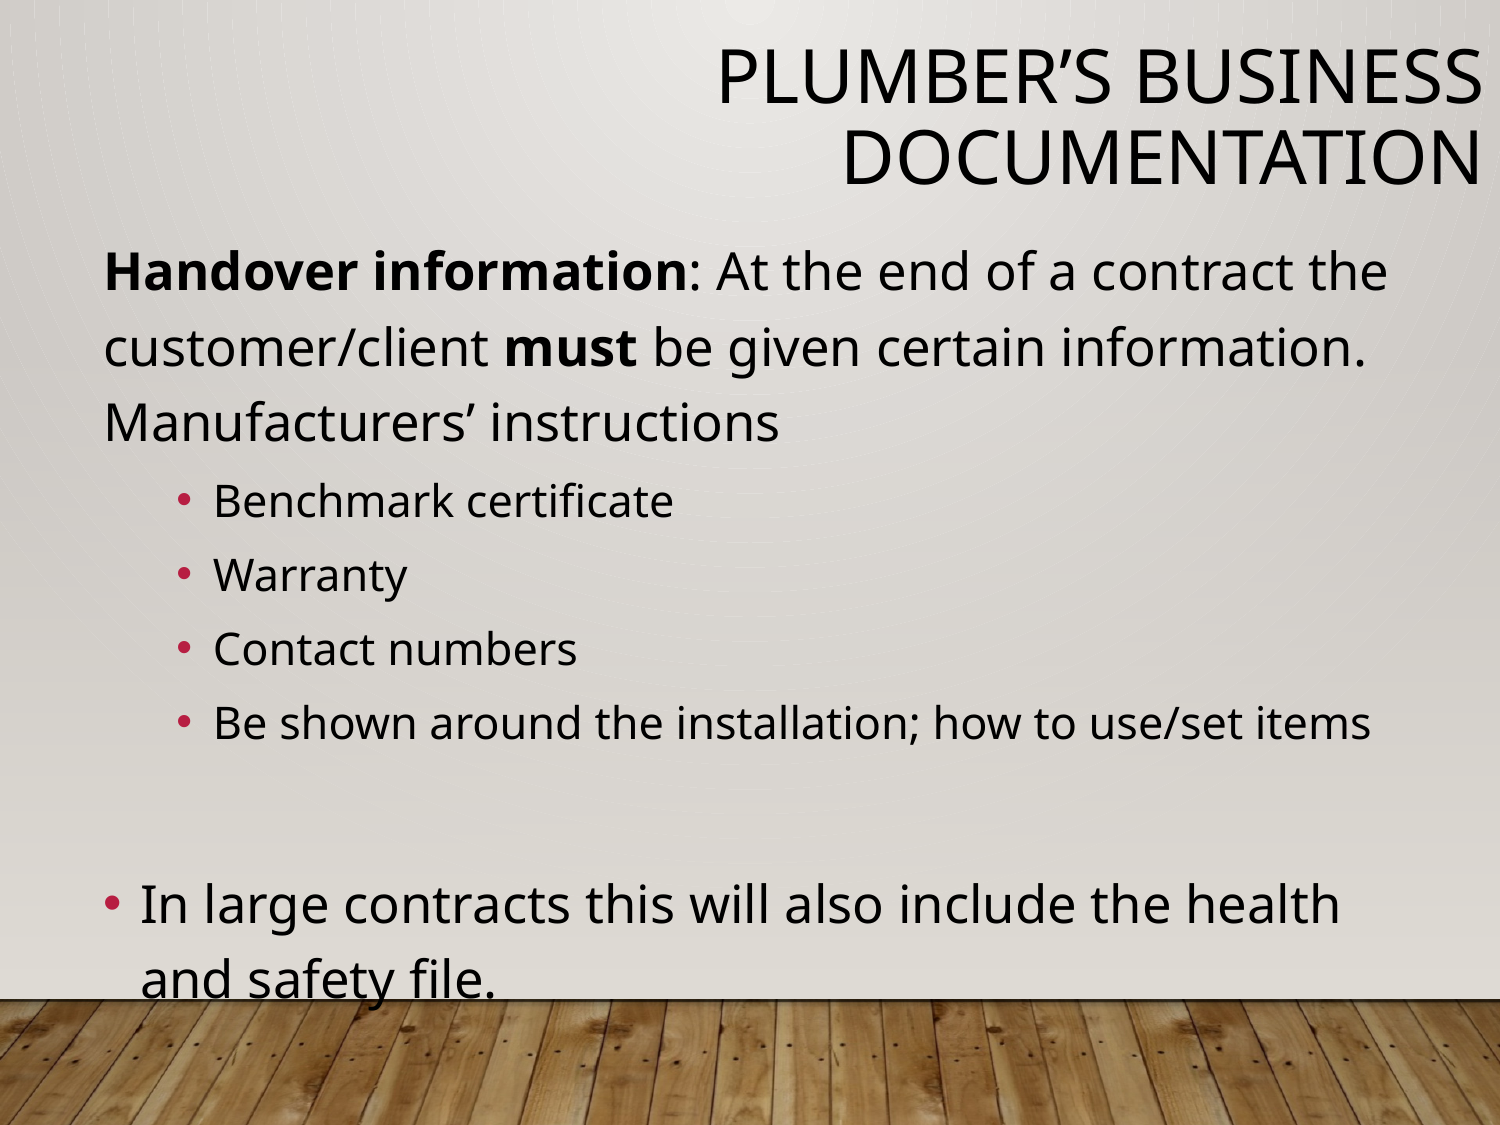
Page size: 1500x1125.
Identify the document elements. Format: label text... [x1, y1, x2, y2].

list Handover information: At the end of a contract the customer/client must be given certain information. Manufacturers’ instructions Benchmark certificate Warranty Contact numbers Be shown around the installation; how to use/set items In large contracts this will also include the health and safety file. [88, 218, 1459, 1020]
picture [0, 999, 1500, 1125]
title Plumber’s Business Documentation [437, 31, 1500, 219]
